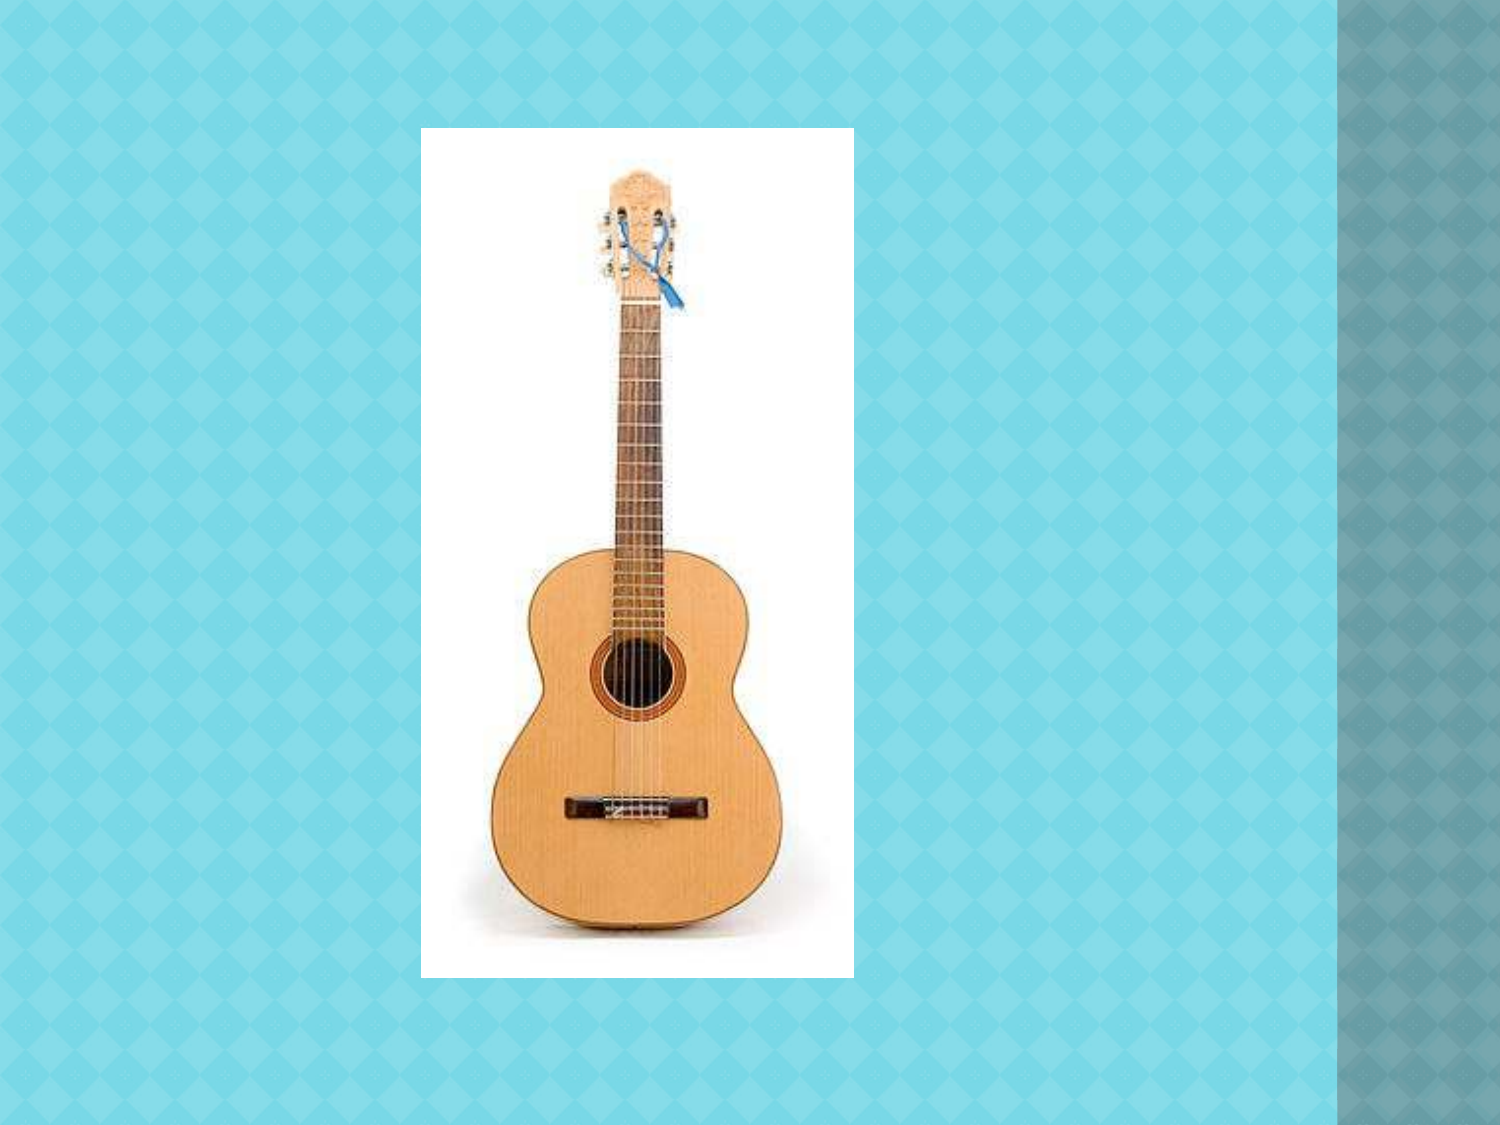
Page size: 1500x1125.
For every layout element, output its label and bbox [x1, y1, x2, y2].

picture [421, 128, 855, 978]
